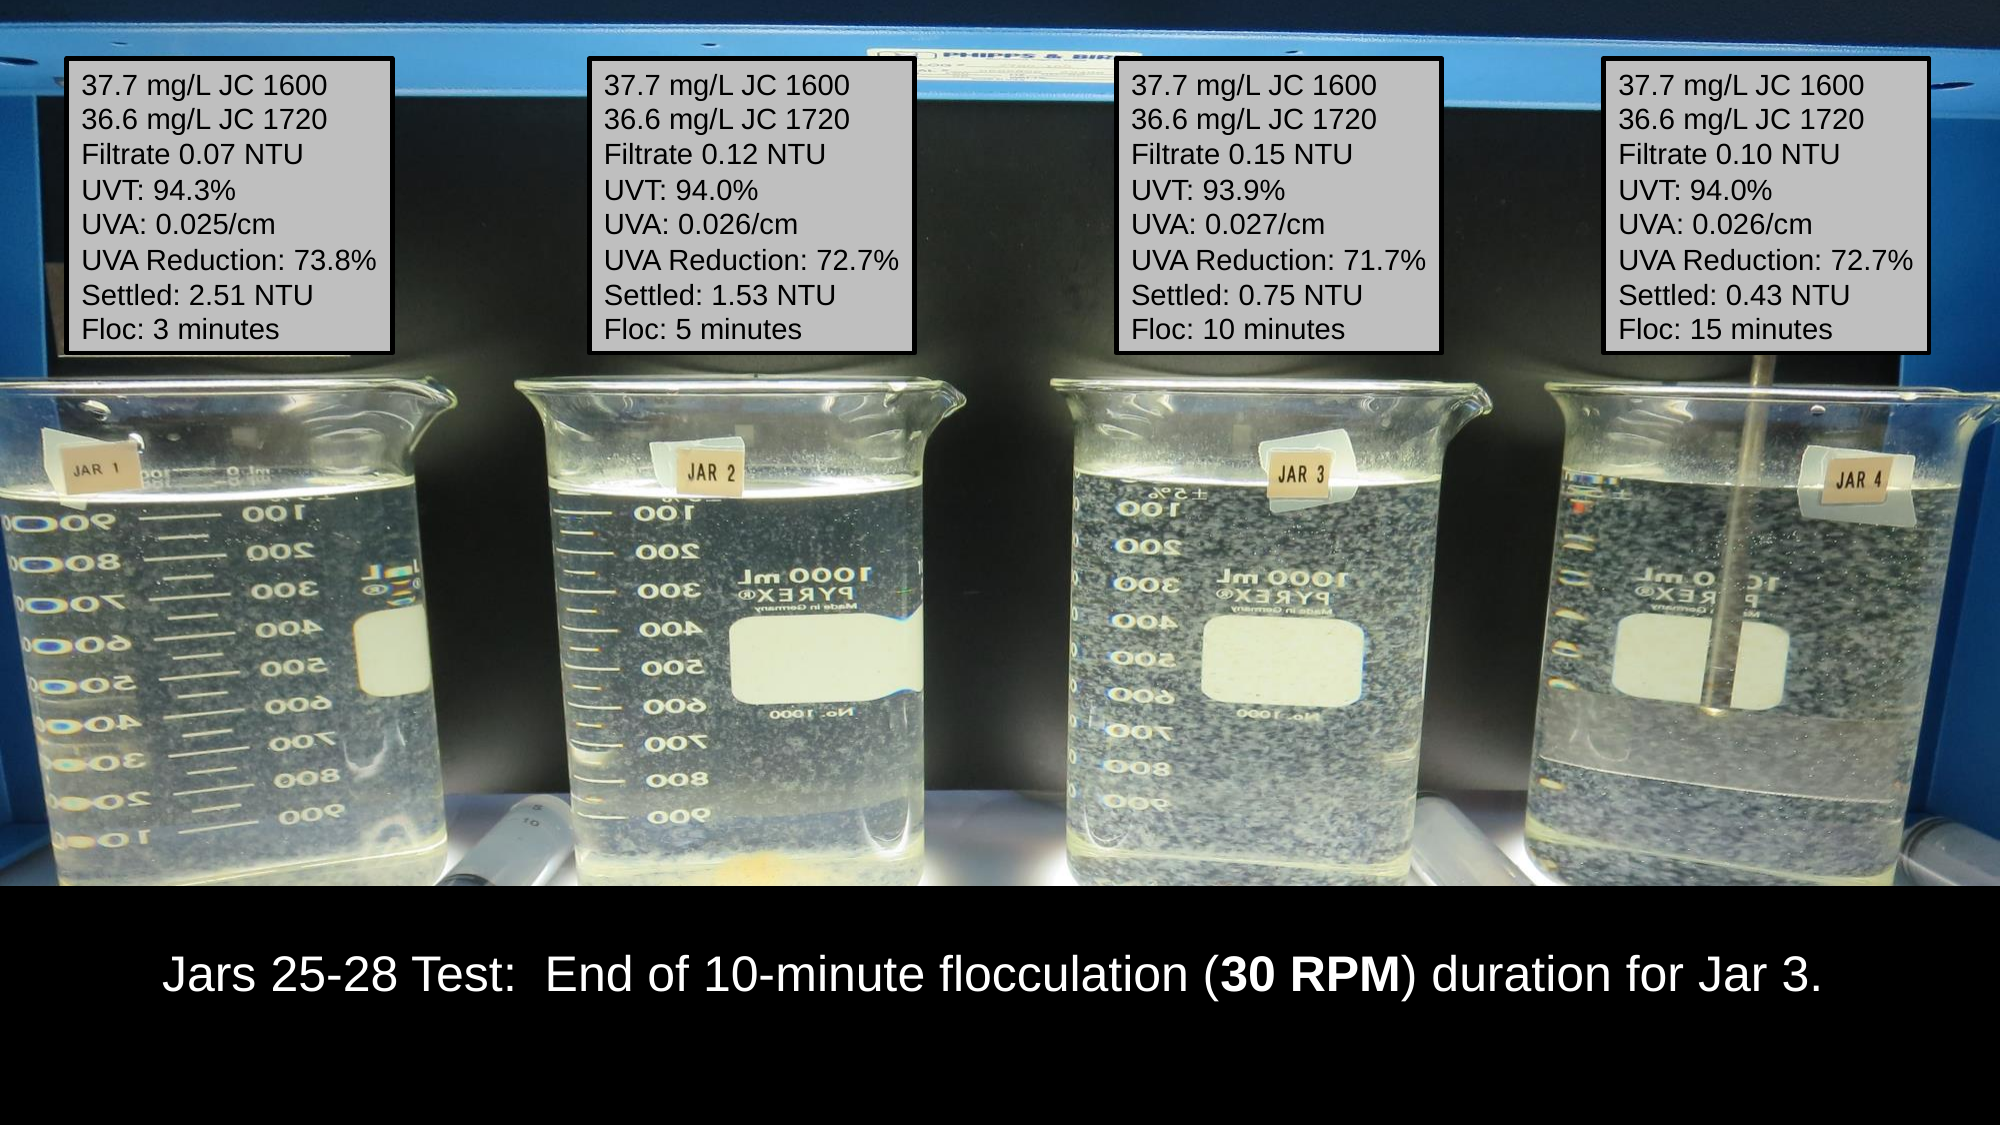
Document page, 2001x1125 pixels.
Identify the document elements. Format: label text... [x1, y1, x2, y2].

title Jars 25-28 Test: End of 10-minute flocculation (30 RPM) duration for Jar 3. [137, 907, 1863, 1043]
picture [0, 0, 2000, 886]
